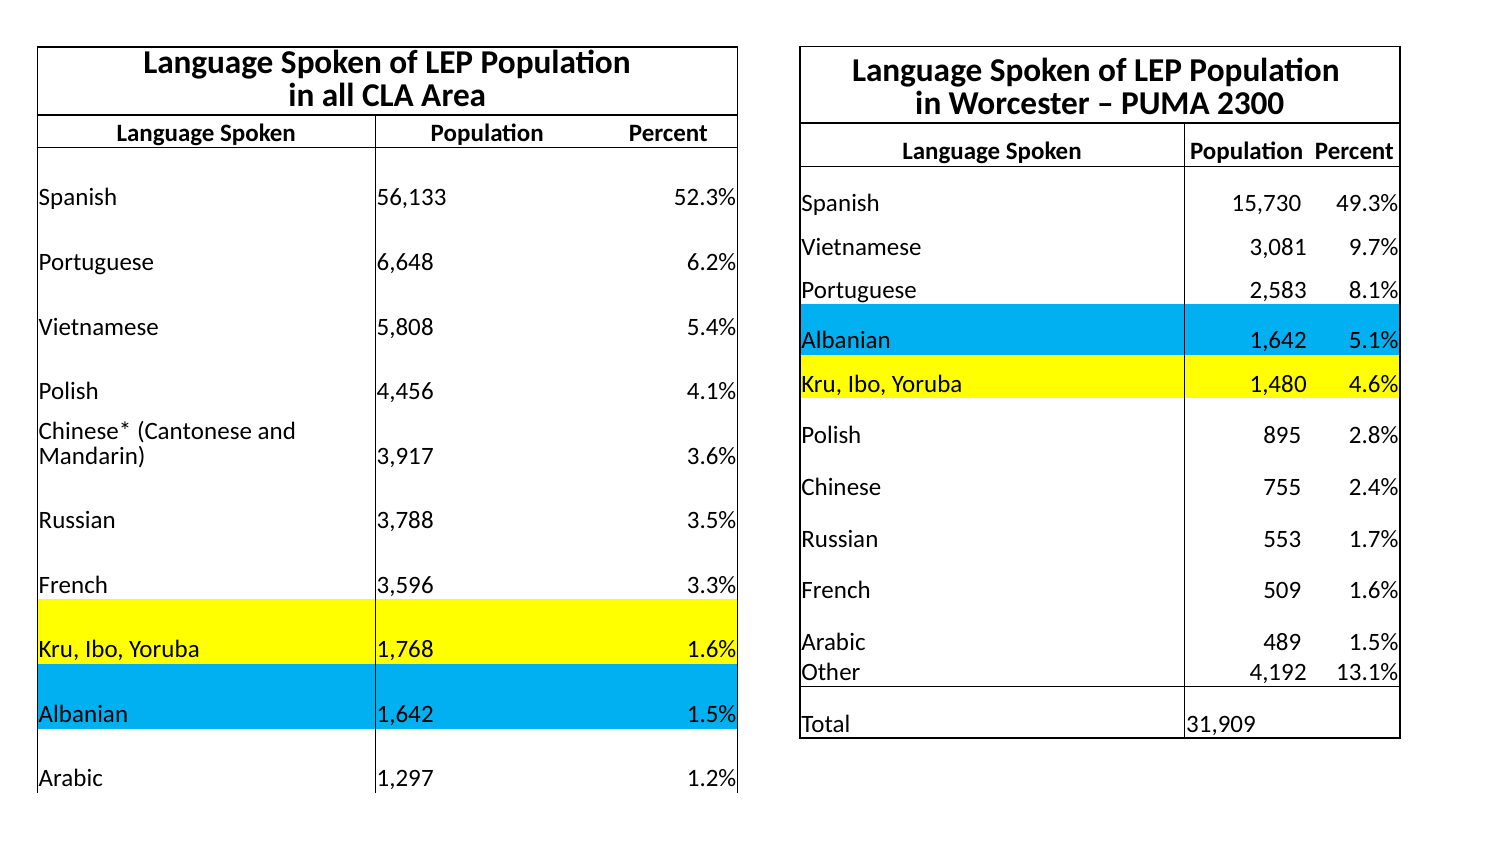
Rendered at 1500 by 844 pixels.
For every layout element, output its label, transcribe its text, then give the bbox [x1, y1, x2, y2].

table_cell 1.6% [1309, 553, 1399, 605]
table_cell 5.4% [599, 277, 737, 341]
table_cell Russian [801, 502, 1184, 553]
table_cell Arabic [38, 729, 375, 793]
table_cell Polish [801, 398, 1184, 450]
table_cell 3.5% [599, 470, 737, 535]
table_cell 56,133 [376, 148, 599, 212]
table_cell 509 [1185, 553, 1309, 605]
table_cell Spanish [801, 167, 1184, 218]
table_cell 4,192 [1185, 657, 1309, 686]
table_cell 3,596 [376, 535, 599, 599]
table_cell Chinese* (Cantonese and Mandarin) [38, 406, 375, 470]
table_cell Arabic [801, 605, 1184, 657]
table_cell Spanish [38, 148, 375, 212]
table_cell Vietnamese [38, 277, 375, 341]
table_cell Other [801, 657, 1184, 686]
table_cell 4.6% [1309, 355, 1399, 398]
table_cell Russian [38, 470, 375, 535]
table_cell Language Spoken [38, 116, 375, 147]
table_cell 5,808 [376, 277, 599, 341]
table_cell 1.6% [599, 599, 737, 664]
table_cell 9.7% [1309, 218, 1399, 261]
table_cell 1.7% [1309, 502, 1399, 553]
table_cell Portuguese [38, 212, 375, 277]
table_cell 1,297 [376, 729, 599, 793]
table_cell 1,642 [1185, 304, 1309, 355]
table_header Language Spoken of LEP Population in Worcester – PUMA 2300 [801, 47, 1399, 122]
table_cell Population [1185, 124, 1309, 166]
table_cell [1309, 687, 1399, 737]
table_cell 2,583 [1185, 261, 1309, 304]
table_cell 49.3% [1309, 167, 1399, 218]
table_cell Percent [599, 116, 737, 147]
table_cell 2.8% [1309, 398, 1399, 450]
table_cell 3,788 [376, 470, 599, 535]
table_cell 895 [1185, 398, 1309, 450]
table_cell Portuguese [801, 261, 1184, 304]
table_cell 3,917 [376, 406, 599, 470]
table_cell 1.5% [1309, 605, 1399, 657]
table_cell Vietnamese [801, 218, 1184, 261]
table_cell Language Spoken [801, 124, 1184, 166]
table_cell Kru, Ibo, Yoruba [801, 355, 1184, 398]
table_cell 553 [1185, 502, 1309, 553]
table_cell 1,768 [376, 599, 599, 664]
table_cell 489 [1185, 605, 1309, 657]
table_cell 6,648 [376, 212, 599, 277]
table_cell 2.4% [1309, 450, 1399, 502]
table_cell 4.1% [599, 341, 737, 406]
table_cell 3.3% [599, 535, 737, 599]
table_cell Albanian [801, 304, 1184, 355]
table_cell 6.2% [599, 212, 737, 277]
table_cell 5.1% [1309, 304, 1399, 355]
table_cell 3,081 [1185, 218, 1309, 261]
table_cell Percent [1309, 124, 1399, 166]
table_cell French [801, 553, 1184, 605]
table_cell 1.5% [599, 664, 737, 729]
table_cell 4,456 [376, 341, 599, 406]
table_cell 3.6% [599, 406, 737, 470]
table_cell Polish [38, 341, 375, 406]
table_cell French [38, 535, 375, 599]
table_cell 1,642 [376, 664, 599, 729]
table_cell 15,730 [1185, 167, 1309, 218]
table_cell Total [801, 687, 1184, 737]
table_header Language Spoken of LEP Population in all CLA Area [38, 48, 737, 114]
table_cell Albanian [38, 664, 375, 729]
table_cell Kru, Ibo, Yoruba [38, 599, 375, 664]
table_cell 1,480 [1185, 355, 1309, 398]
table_cell Chinese [801, 450, 1184, 502]
table_cell 8.1% [1309, 261, 1399, 304]
table_cell 13.1% [1309, 657, 1399, 686]
table_cell 755 [1185, 450, 1309, 502]
table_cell Population [376, 116, 599, 147]
table_cell 52.3% [599, 148, 737, 212]
table_cell 31,909 [1185, 687, 1309, 737]
table_cell 1.2% [599, 729, 737, 793]
